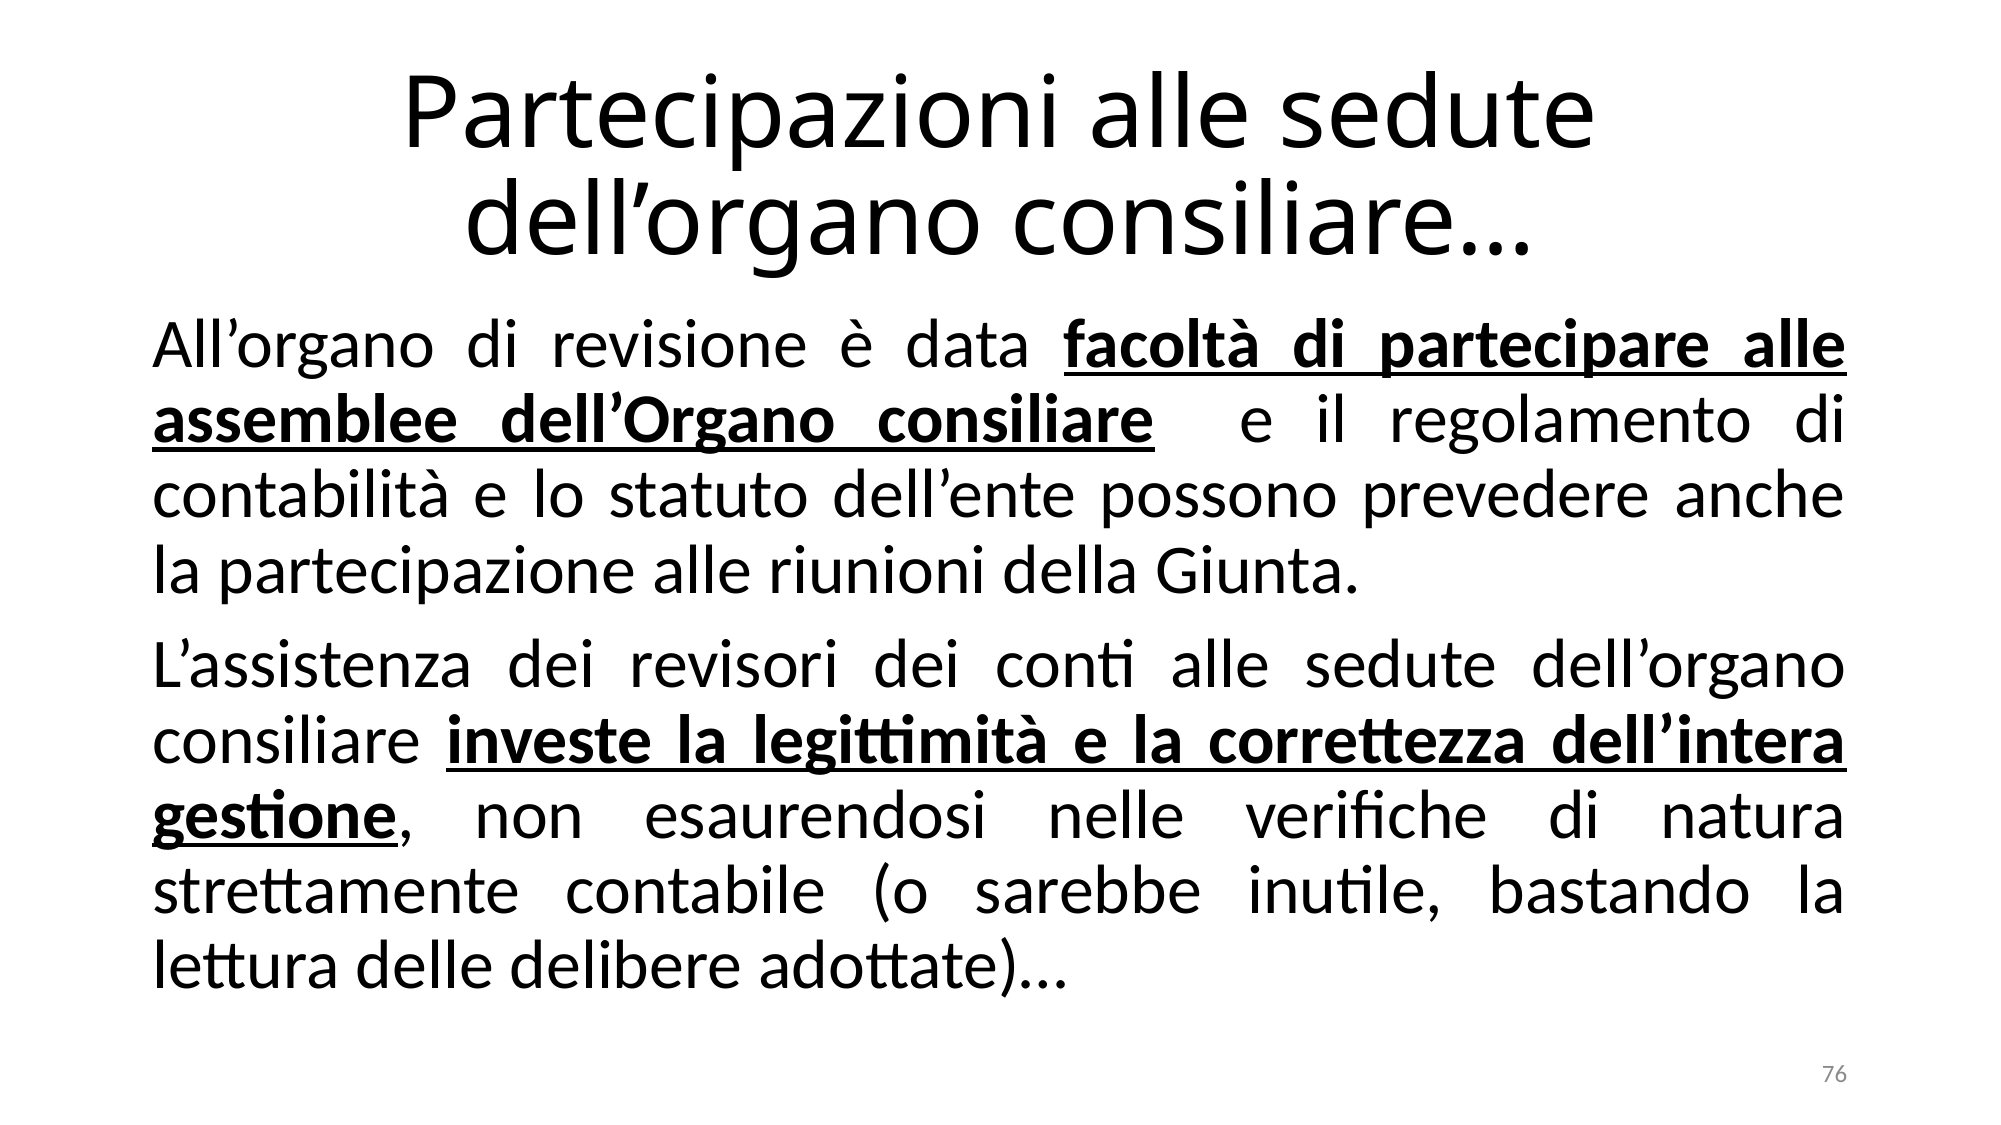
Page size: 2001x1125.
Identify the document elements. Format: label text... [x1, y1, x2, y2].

title Partecipazioni alle sedute dell’organo consiliare… [137, 59, 1863, 278]
slide_number 76 [1412, 1042, 1863, 1103]
list All’organo di revisione è data facoltà di partecipare alle assemblee dell’Organo consiliare e il regolamento di contabilità e lo statuto dell’ente possono prevedere anche la partecipazione alle riunioni della Giunta. L’assistenza dei revisori dei conti alle sedute dell’organo consiliare investe la legittimità e la correttezza dell’intera gestione, non esaurendosi nelle verifiche di natura strettamente contabile (o sarebbe inutile, bastando la lettura delle delibere adottate)… [137, 299, 1863, 1014]
